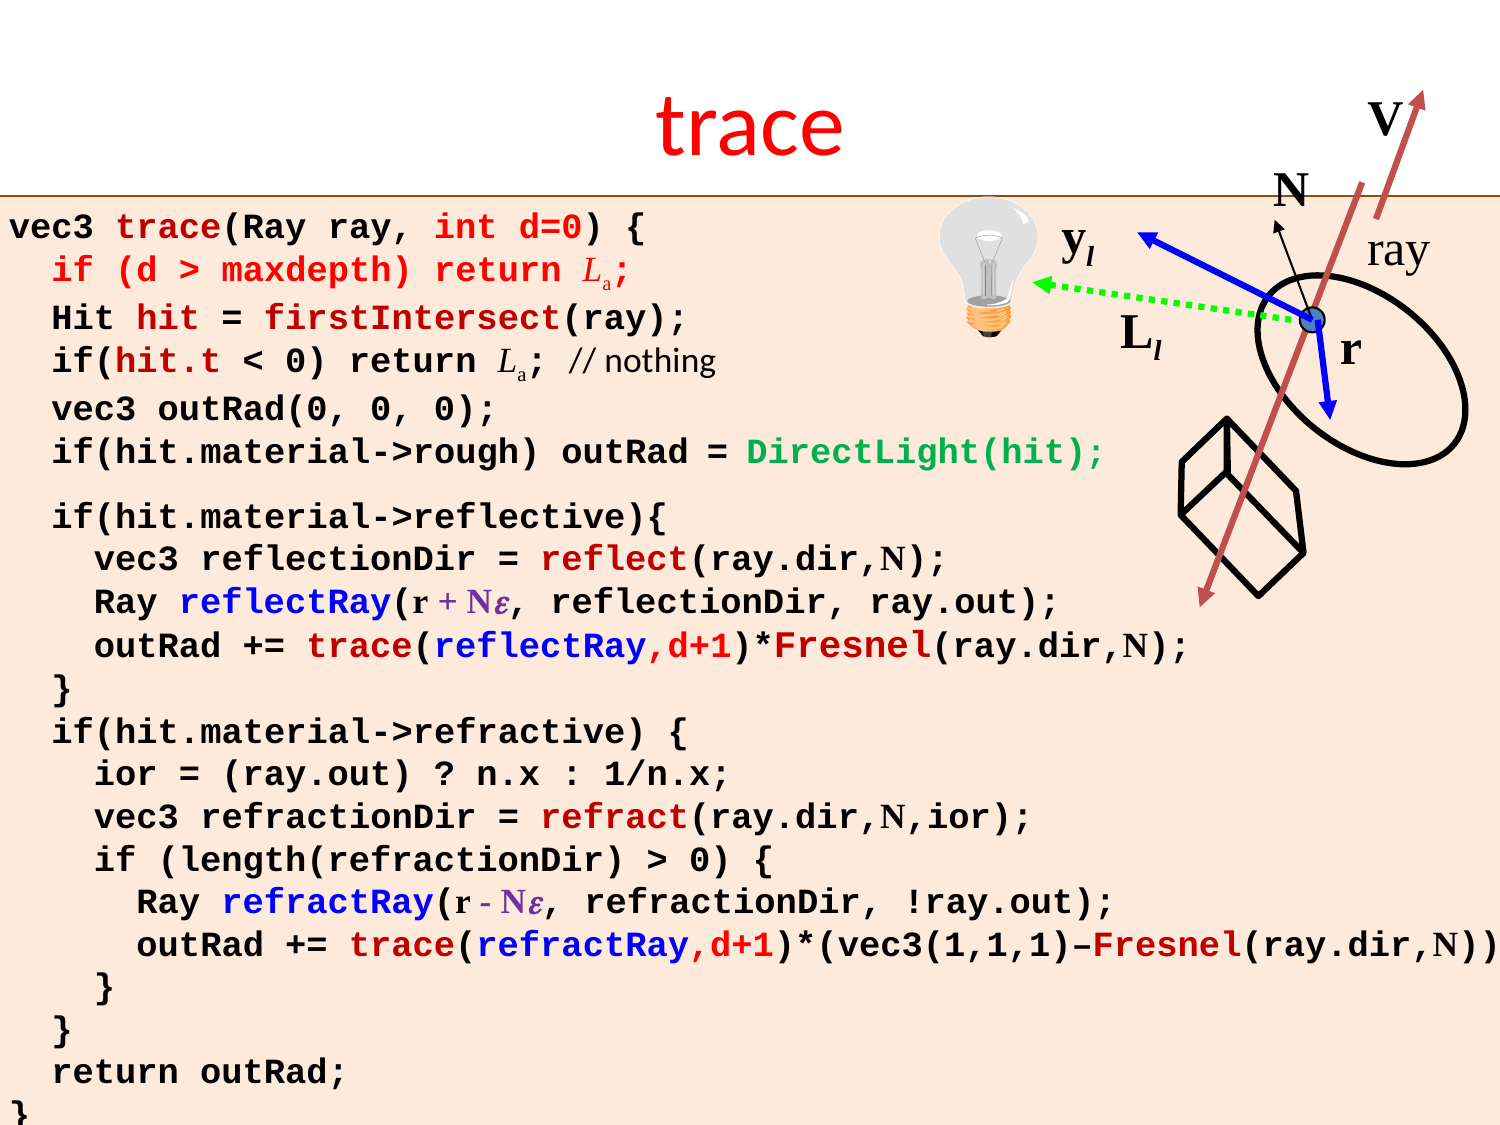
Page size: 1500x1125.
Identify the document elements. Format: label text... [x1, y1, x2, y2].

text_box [1274, 219, 1378, 384]
text_box vec3 trace(Ray ray, int d=0) { if (d > maxdepth) return La; Hit hit = firstIntersect(ray); if(hit.t < 0) return La; // nothing vec3 outRad(0, 0, 0); if(hit.material->rough) outRad = DirectLight(hit); if(hit.material->reflective){ vec3 reflectionDir = reflect(ray.dir,N); Ray reflectRay(r + N, reflectionDir, ray.out); outRad += trace(reflectRay,d+1)*Fresnel(ray.dir,N); } if(hit.material->refractive) { ior = (ray.out) ? n.x : 1/n.x; vec3 refractionDir = refract(ray.dir,N,ior); if (length(refractionDir) > 0) { Ray refractRay(r - N, refractionDir, !ray.out); outRad += trace(refractRay,d+1)*(vec3(1,1,1)–Fresnel(ray.dir,N)); } } return outRad; } [0, 244, 1500, 1125]
text_box ray [1382, 244, 1447, 283]
text_box [1198, 392, 1283, 608]
text_box [1220, 453, 1304, 597]
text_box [938, 196, 1313, 367]
text_box [1180, 418, 1258, 555]
text_box [1322, 392, 1335, 420]
text_box trace [0, 56, 1500, 244]
text_box [1282, 293, 1466, 465]
